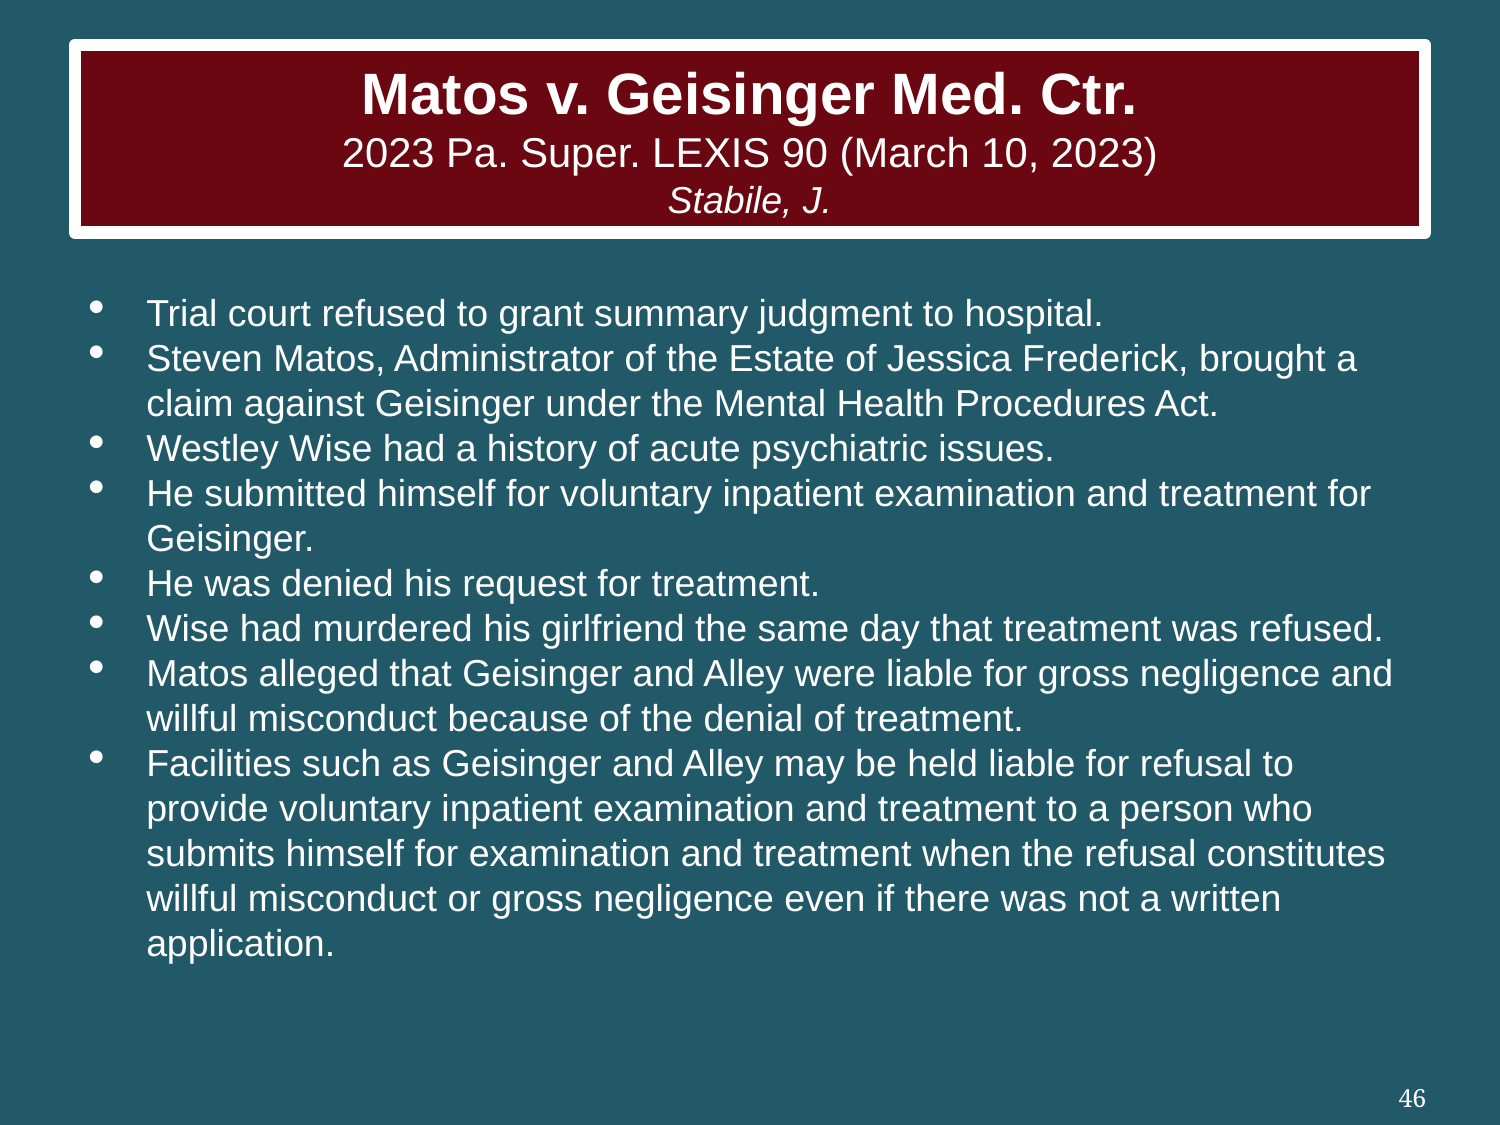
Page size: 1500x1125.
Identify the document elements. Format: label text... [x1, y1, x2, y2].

list Trial court refused to grant summary judgment to hospital. Steven Matos, Administrator of the Estate of Jessica Frederick, brought a claim against Geisinger under the Mental Health Procedures Act. Westley Wise had a history of acute psychiatric issues. He submitted himself for voluntary inpatient examination and treatment for Geisinger. He was denied his request for treatment. Wise had murdered his girlfriend the same day that treatment was refused. Matos alleged that Geisinger and Alley were liable for gross negligence and willful misconduct because of the denial of treatment. Facilities such as Geisinger and Alley may be held liable for refusal to provide voluntary inpatient examination and treatment to a person who submits himself for examination and treatment when the refusal constitutes willful misconduct or gross negligence even if there was not a written application. [75, 281, 1425, 1100]
text_box [579, 389, 610, 451]
title Matos v. Geisinger Med. Ctr. 2023 Pa. Super. LEXIS 90 (March 10, 2023) Stabile, J. [75, 45, 1425, 233]
slide_number 46 [1325, 1074, 1500, 1125]
